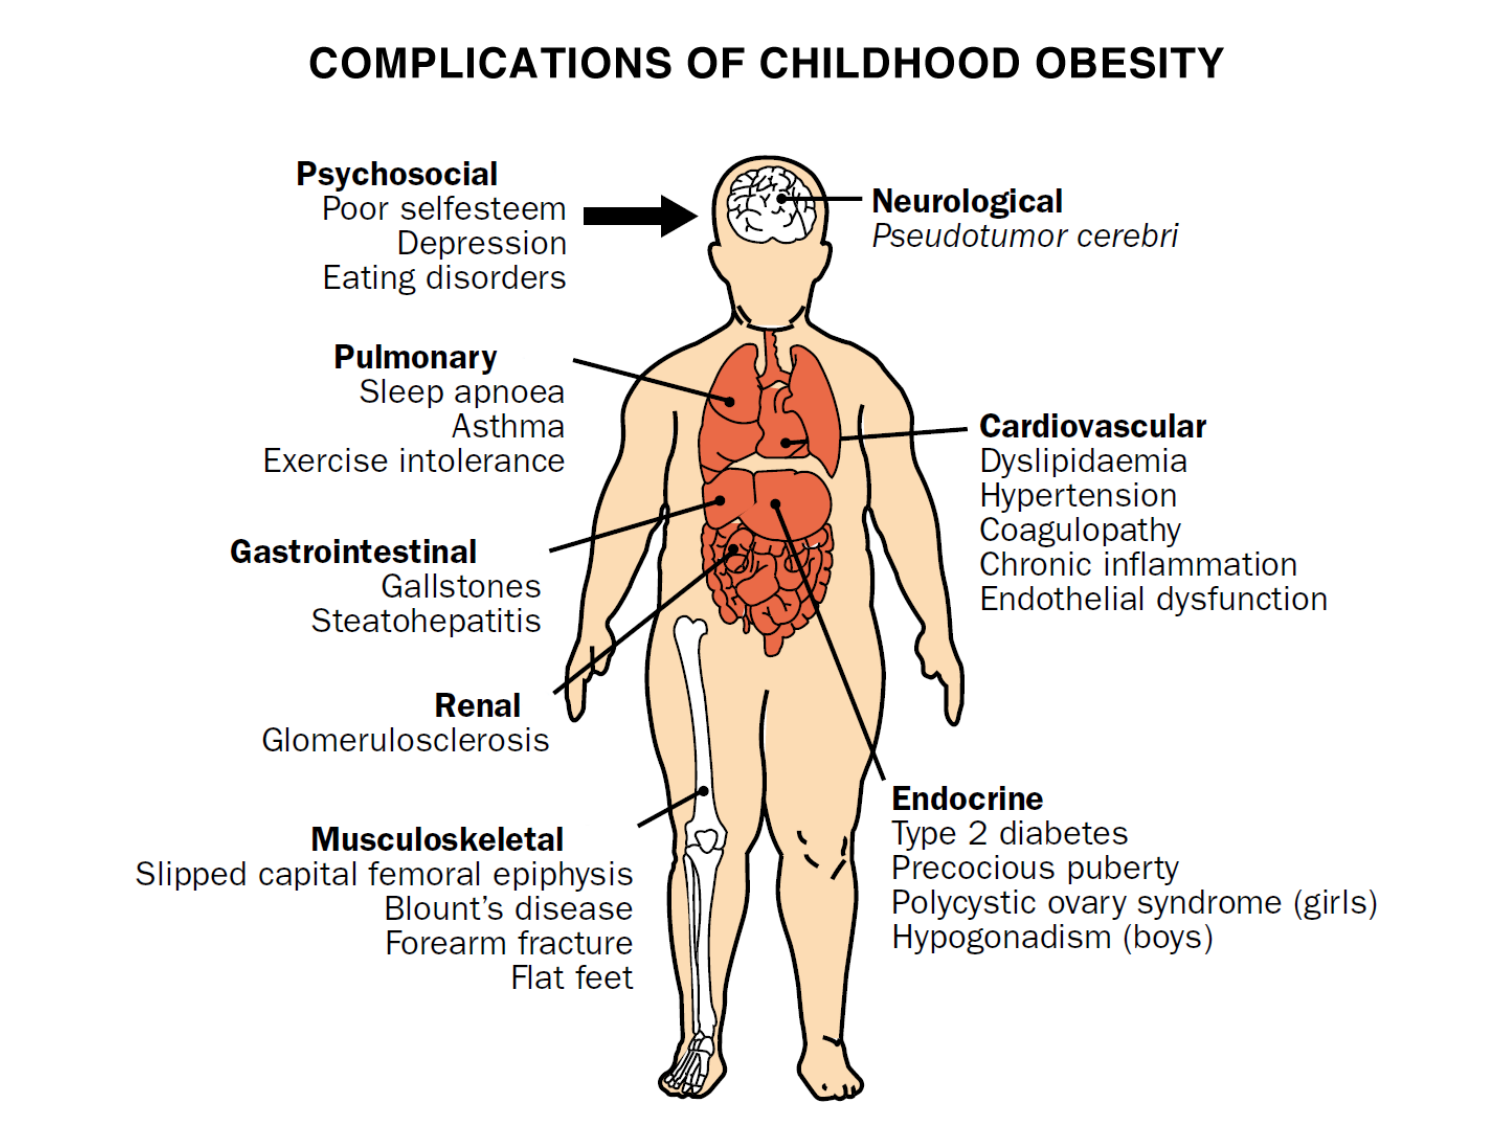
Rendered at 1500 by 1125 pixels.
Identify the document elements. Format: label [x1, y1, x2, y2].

picture [121, 0, 1379, 1125]
